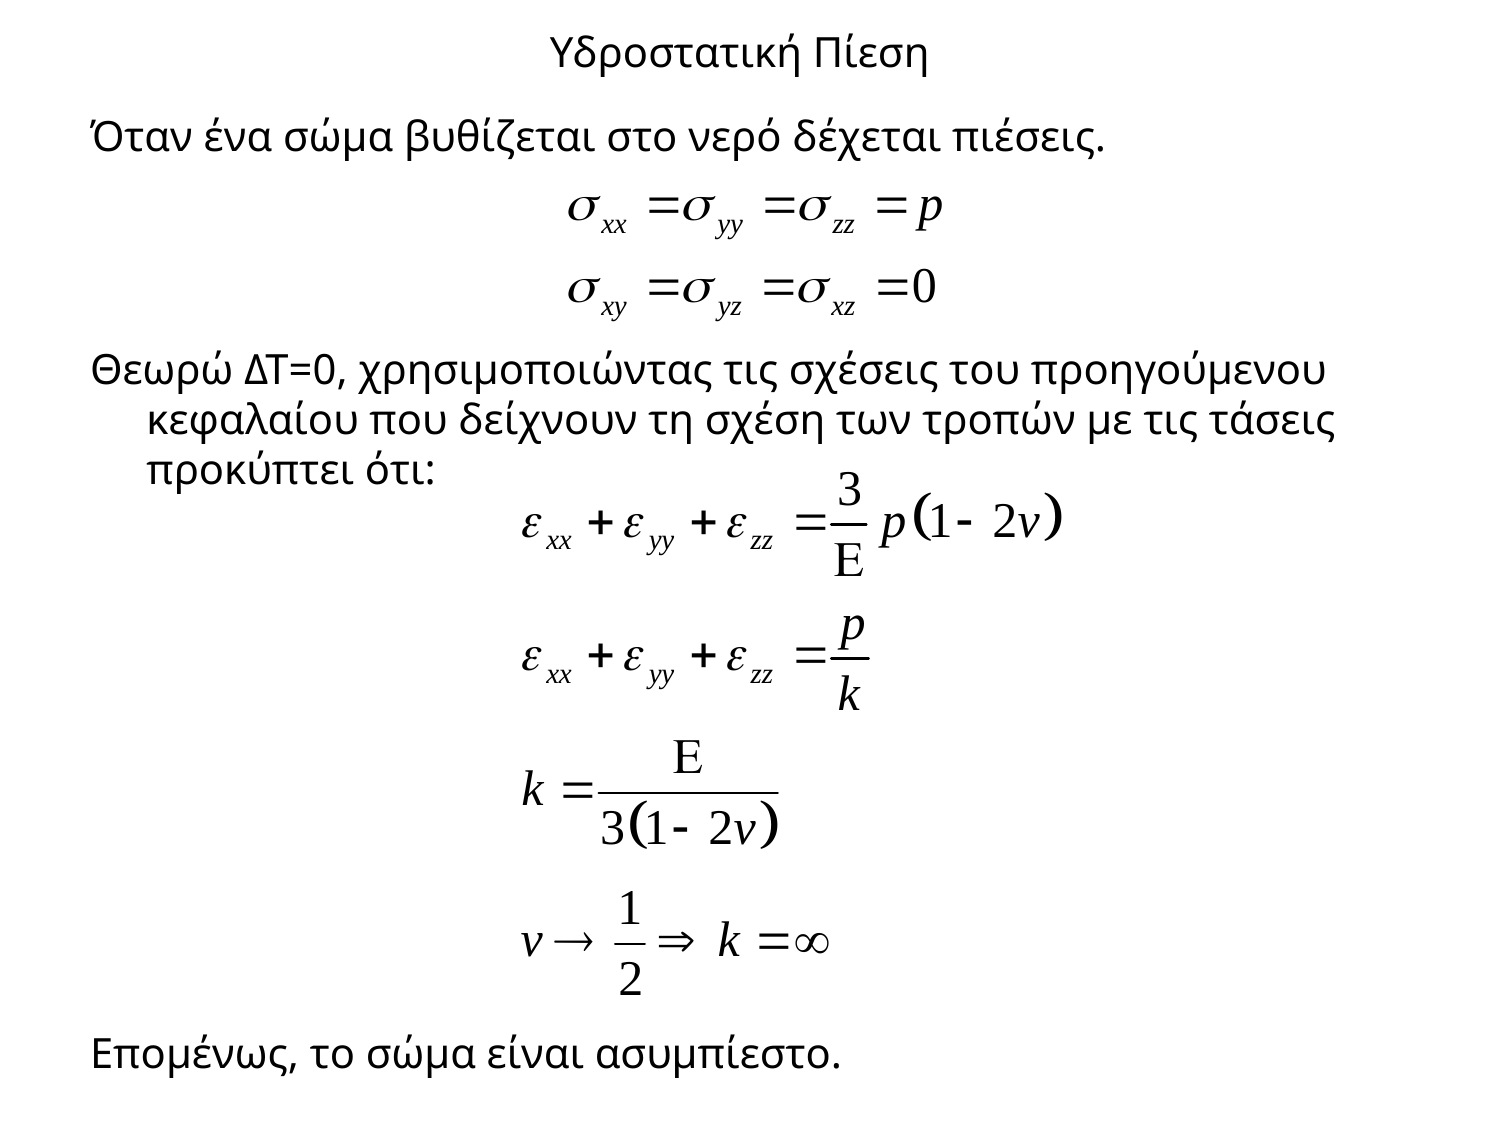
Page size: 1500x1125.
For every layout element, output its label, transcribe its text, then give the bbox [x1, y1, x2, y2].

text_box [560, 172, 953, 332]
list Όταν ένα σώμα βυθίζεται στο νερό δέχεται πιέσεις. Θεωρώ ΔΤ=0, χρησιμοποιώντας τις σχέσεις του προηγούμενου κεφαλαίου που δείχνουν τη σχέση των τροπών με τις τάσεις προκύπτει ότι: Επομένως, το σώμα είναι ασυμπίεστο. [75, 101, 1425, 1125]
title Υδροστατική Πίεση [64, 0, 1415, 102]
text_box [513, 455, 1069, 1007]
